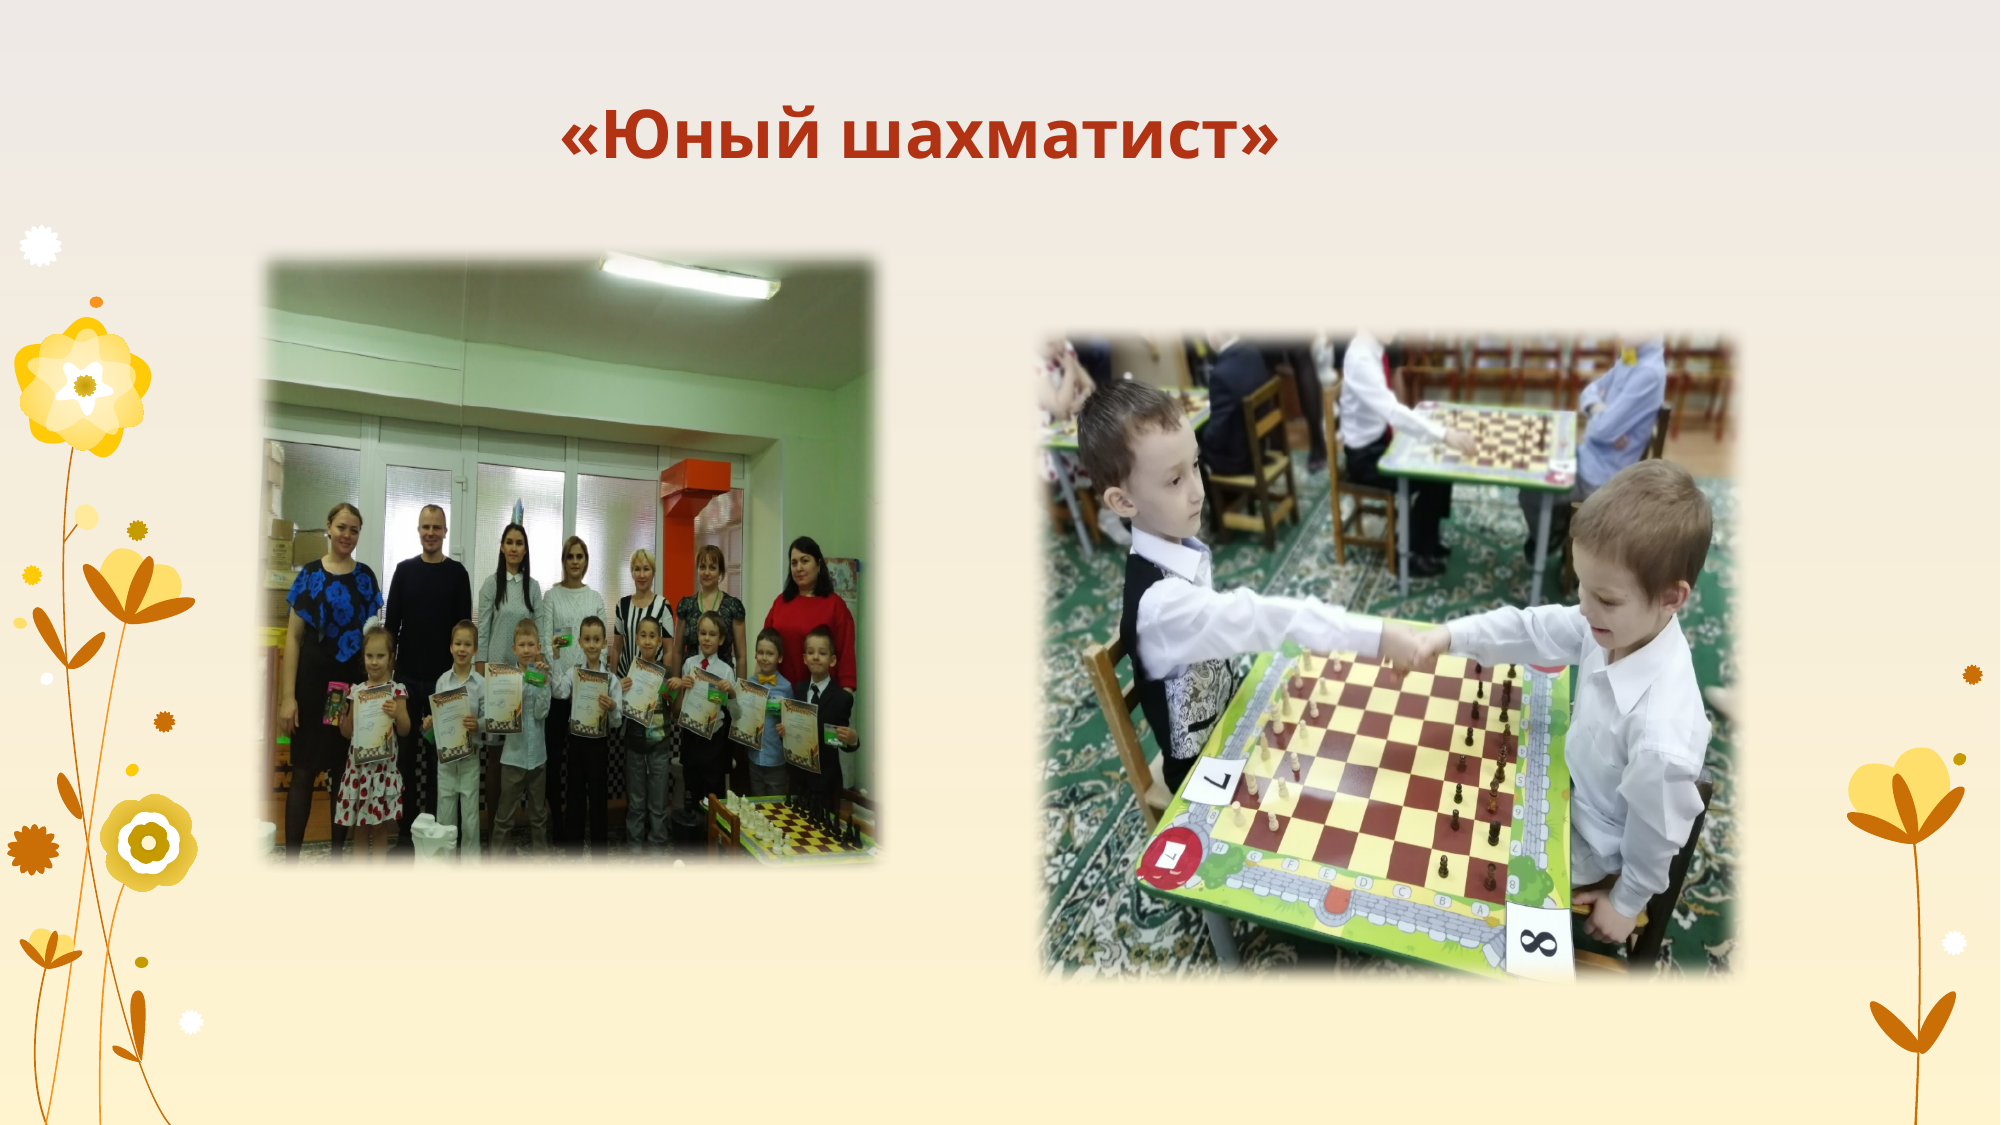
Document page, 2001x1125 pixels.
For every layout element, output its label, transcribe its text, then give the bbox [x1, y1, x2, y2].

title «Юный шахматист» [249, 92, 1591, 181]
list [249, 242, 893, 874]
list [1029, 323, 1750, 987]
